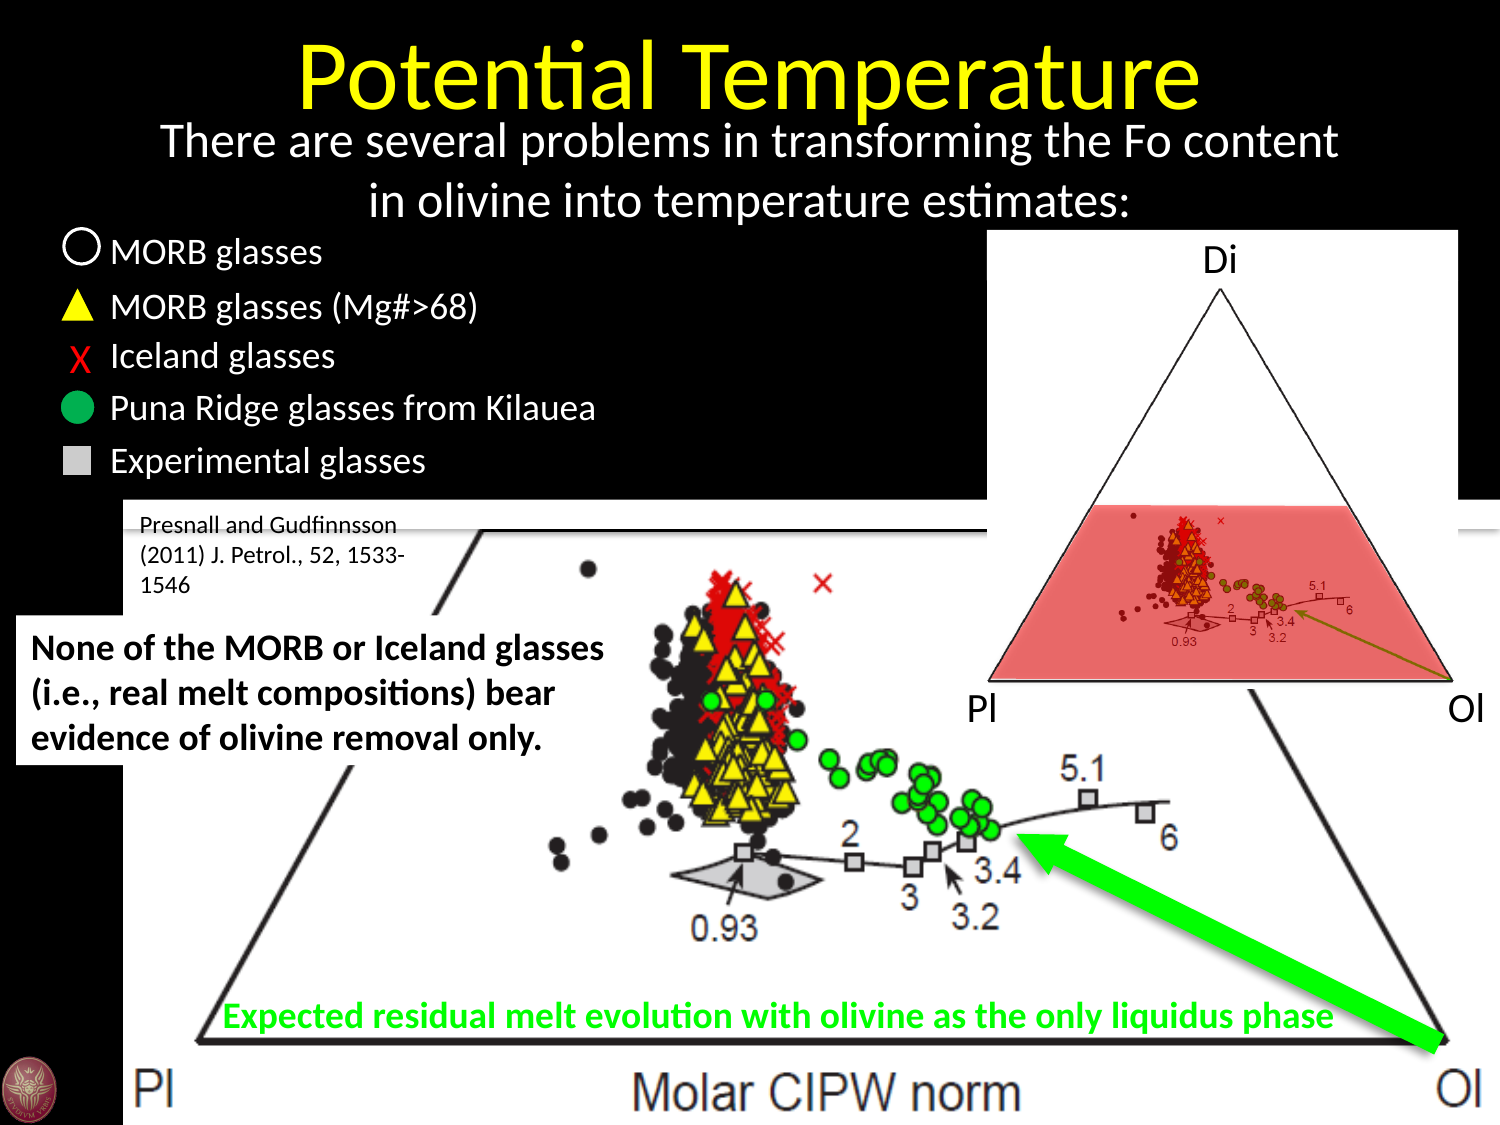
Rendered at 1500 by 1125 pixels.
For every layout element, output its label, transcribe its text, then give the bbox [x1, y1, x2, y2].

text_box None of the MORB or Iceland glasses (i.e., real melt compositions) bear evidence of olivine removal only. [16, 615, 117, 766]
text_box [62, 428, 764, 490]
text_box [59, 375, 693, 430]
text_box There are several problems in transforming the Fo content in olivine into temperature estimates: [137, 99, 1363, 235]
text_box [54, 323, 553, 390]
picture [0, 1055, 60, 1125]
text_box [122, 499, 1500, 1125]
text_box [63, 219, 471, 272]
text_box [59, 274, 740, 336]
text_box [951, 223, 1500, 739]
text_box Potential Temperature [272, 2, 1227, 99]
